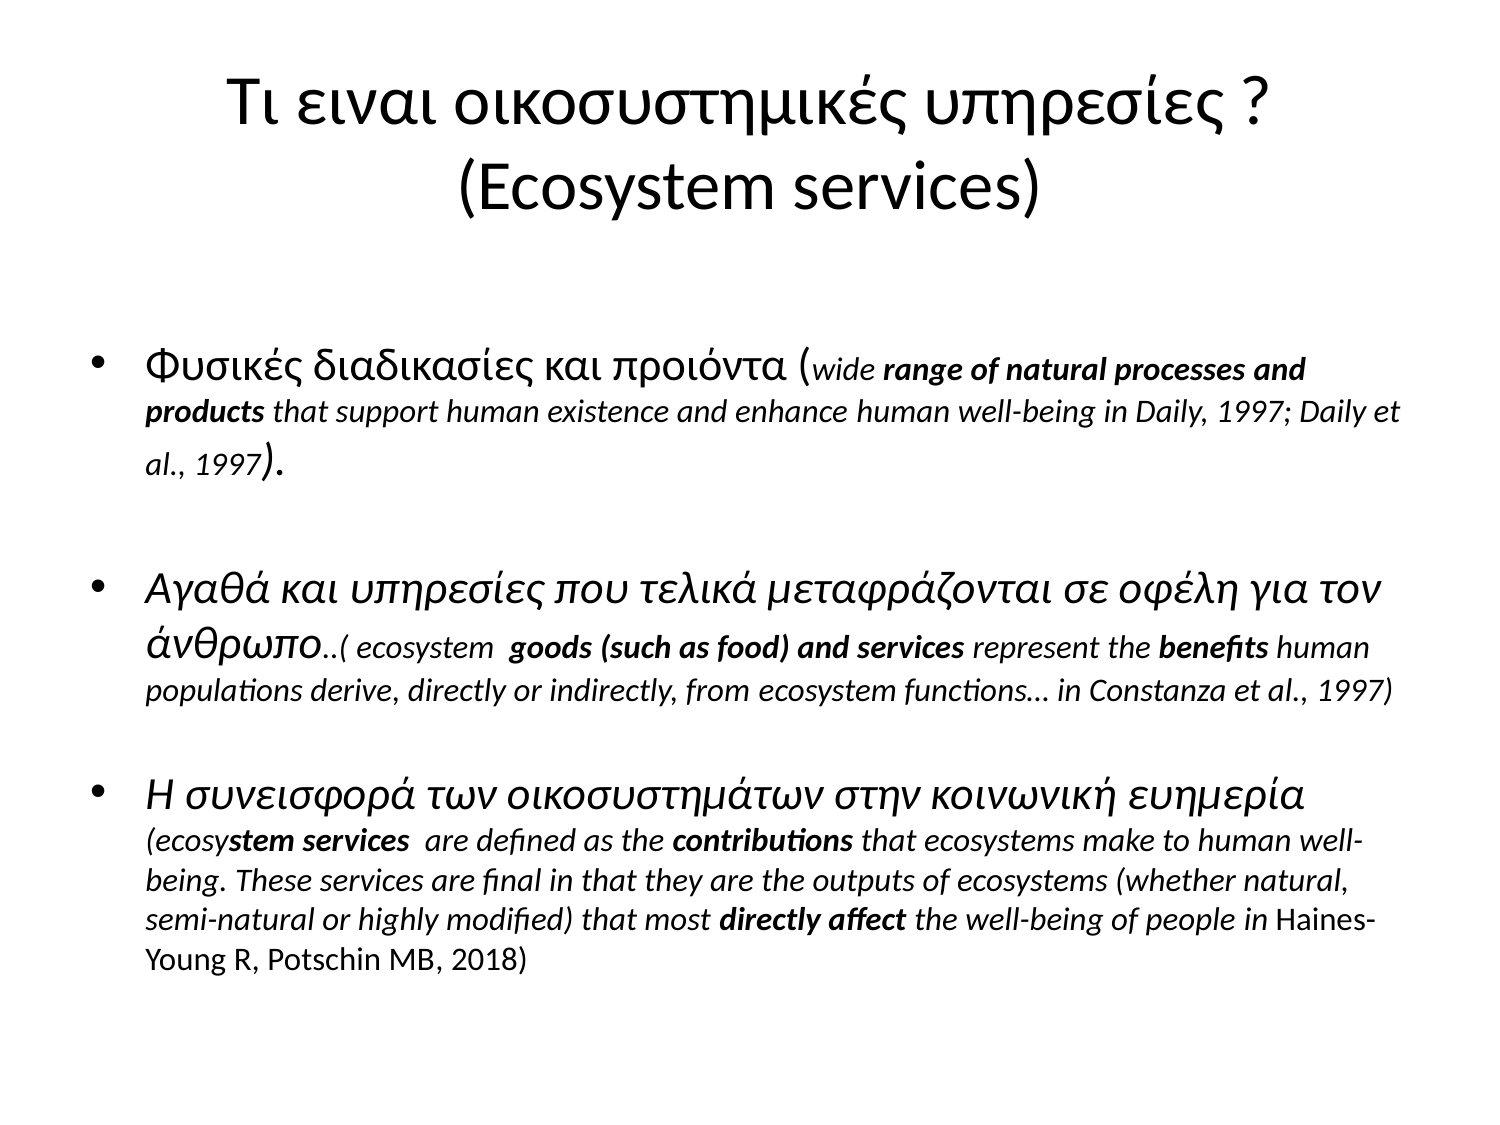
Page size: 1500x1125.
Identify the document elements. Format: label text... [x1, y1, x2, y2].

list Φυσικές διαδικασίες και προιόντα (wide range of natural processes and products that support human existence and enhance human well-being in Daily, 1997; Daily et al., 1997). Αγαθά και υπηρεσίες που τελικά μεταφράζονται σε οφέλη για τον άνθρωπο..( ecosystem goods (such as food) and services represent the benefits human populations derive, directly or indirectly, from ecosystem functions… in Constanza et al., 1997) Η συνεισφορά των οικοσυστημάτων στην κοινωνική ευημερία (ecosystem services are defined as the contributions that ecosystems make to human well-being. These services are final in that they are the outputs of ecosystems (whether natural, semi-natural or highly modified) that most directly affect the well-being of people in Haines-Young R, Potschin MB, 2018) [75, 262, 1425, 1005]
title Τι ειναι οικοσυστημικές υπηρεσίες ? (Ecosystem services) [75, 45, 1425, 233]
